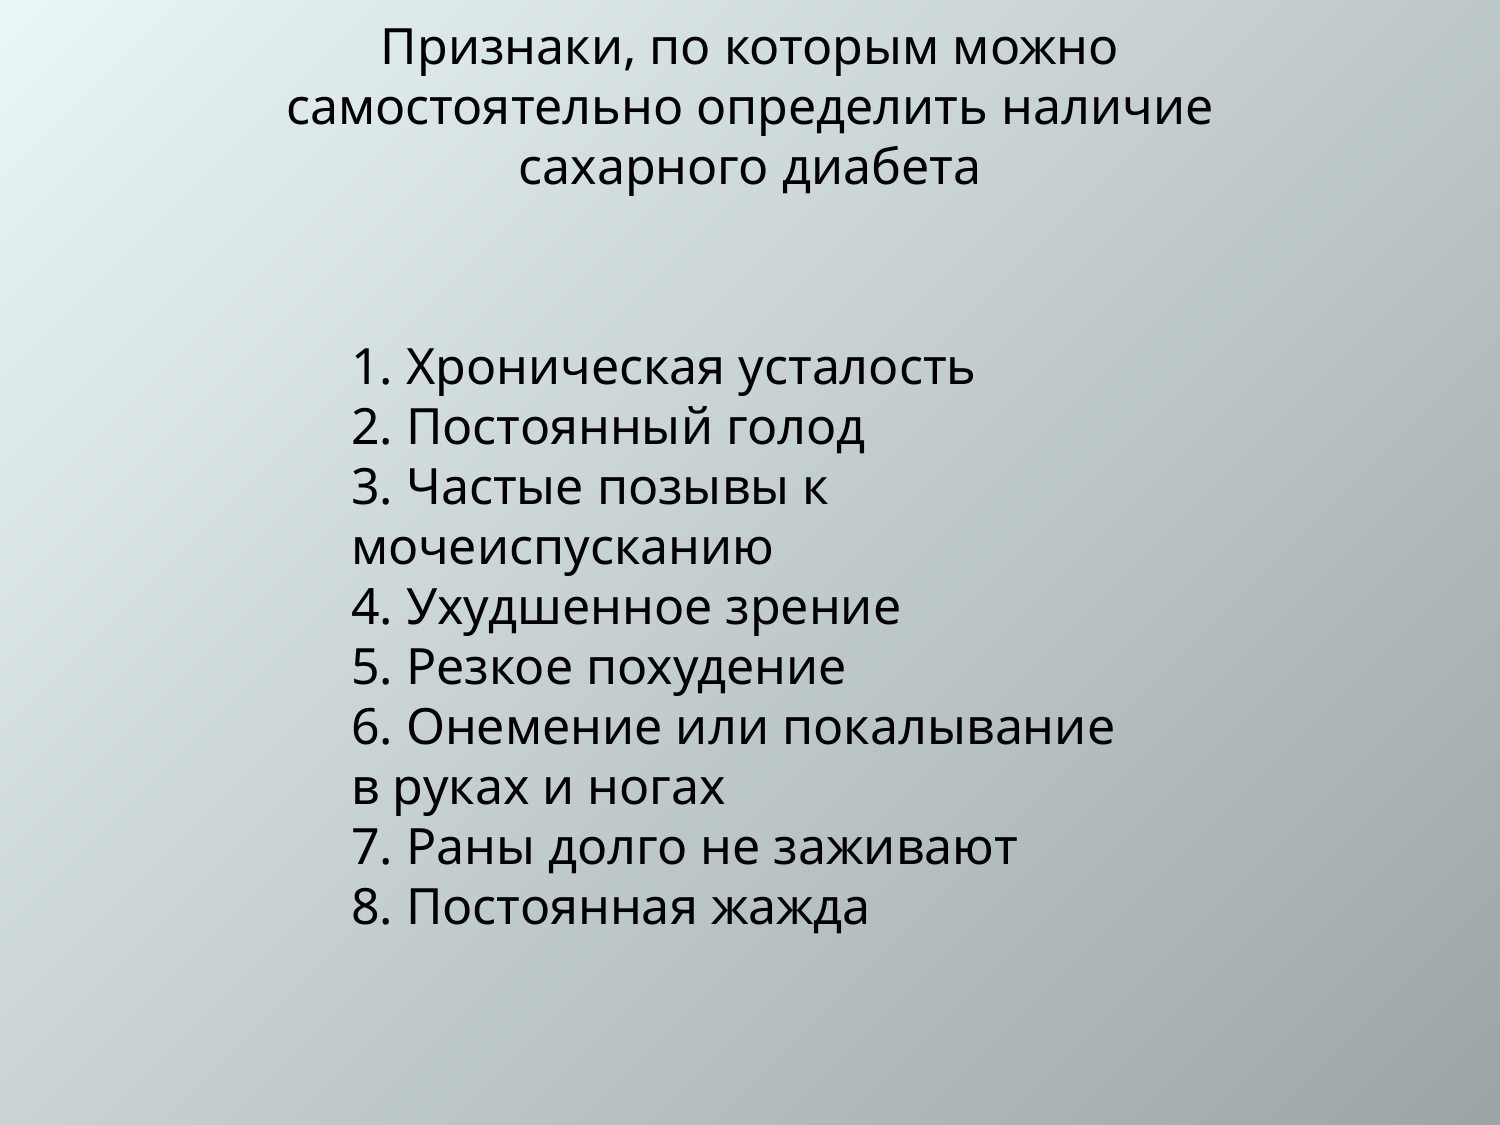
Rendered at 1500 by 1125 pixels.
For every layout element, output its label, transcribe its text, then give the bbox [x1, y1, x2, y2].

text_box 1. Хроническая усталость 2. Постоянный голод 3. Частые позывы к мочеиспусканию 4. Ухудшенное зрение 5. Резкое похудение 6. Онемение или покалывание в руках и ногах 7. Раны долго не заживают 8. Постоянная жажда [336, 327, 1164, 943]
text_box Признаки, по которым можно самостоятельно определить наличие сахарного диабета [242, 7, 1258, 202]
